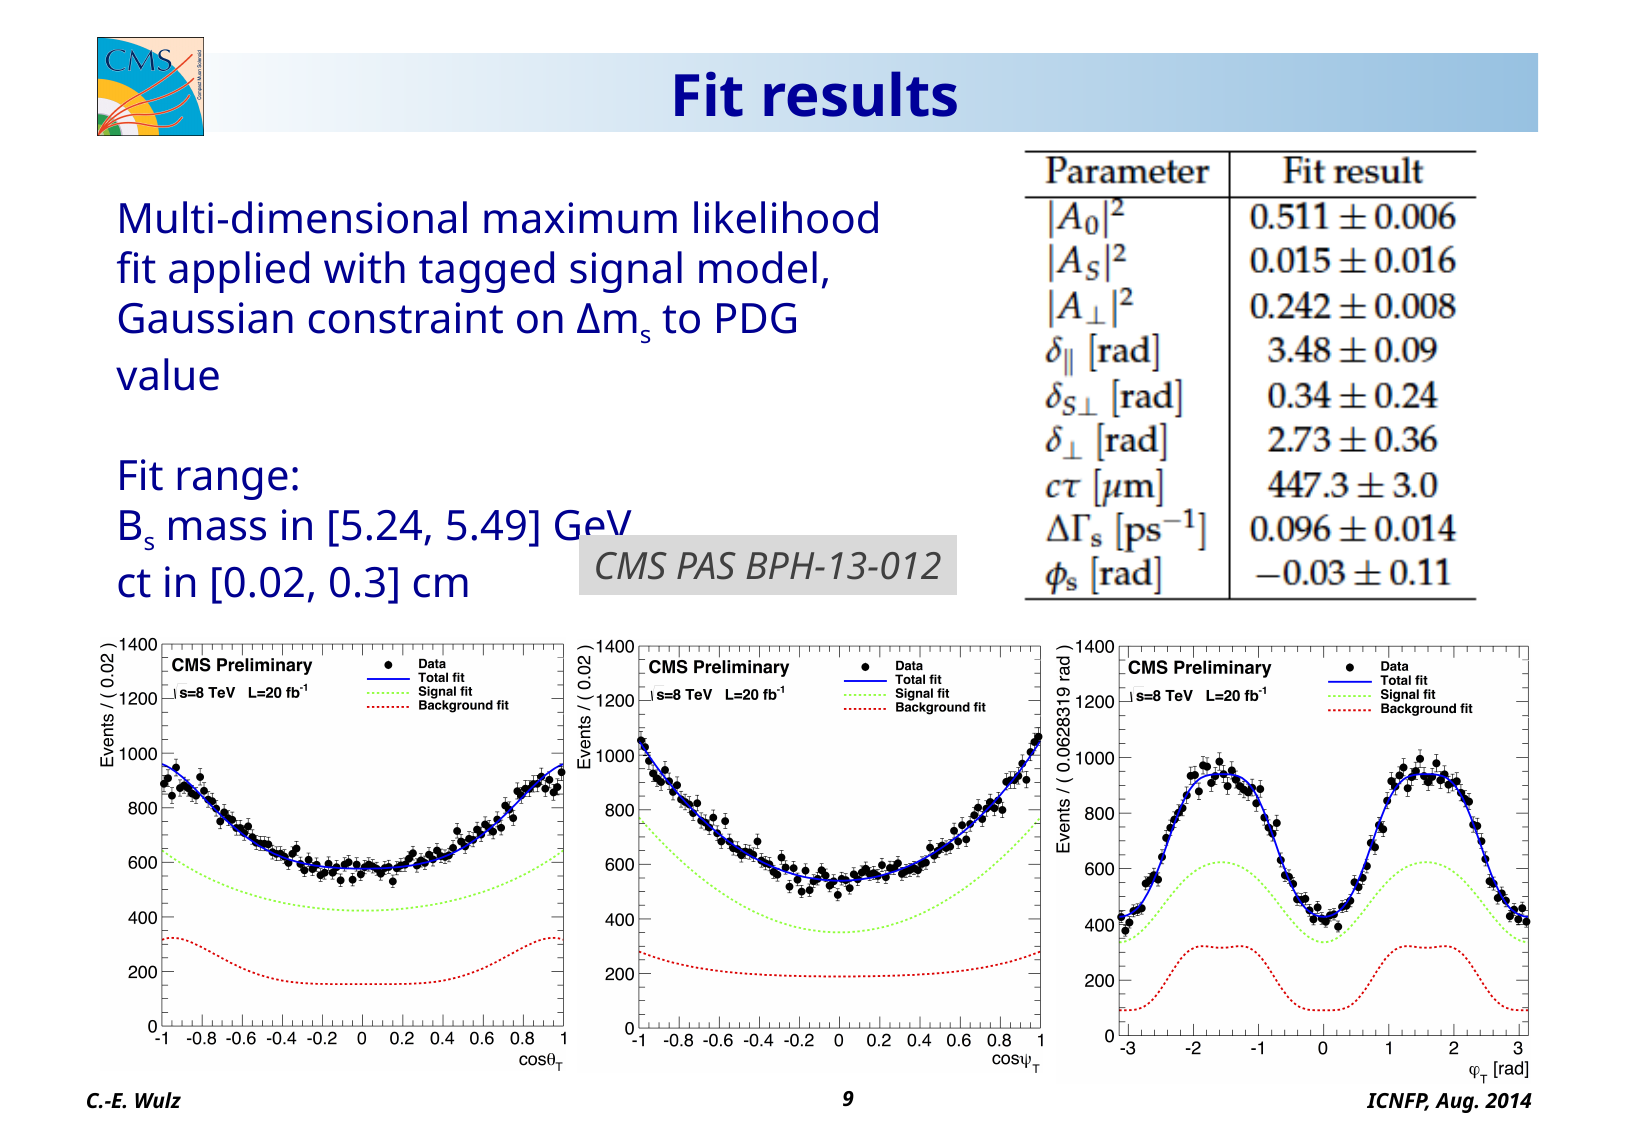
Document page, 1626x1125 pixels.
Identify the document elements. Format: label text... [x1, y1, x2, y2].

text_box Fit results [209, 53, 1539, 132]
slide_number C.-E. Wulz [70, 1074, 424, 1125]
picture [131, 52, 143, 68]
picture [993, 134, 1510, 611]
picture [100, 637, 566, 1071]
text_box CMS PAS BPH-13-012 [579, 535, 957, 595]
picture [1055, 639, 1531, 1084]
picture [97, 79, 169, 136]
picture [577, 639, 1043, 1073]
picture [181, 98, 188, 105]
picture [106, 52, 112, 69]
slide_number 9 [805, 1082, 891, 1125]
text_box Multi-dimensional maximum likelihood fit applied with tagged signal model, Gaussian constraint on Δms to PDG value Fit range: Bs mass in [5.24, 5.49] GeV ct in [0.02, 0.3] cm [101, 184, 917, 613]
picture [106, 37, 204, 125]
